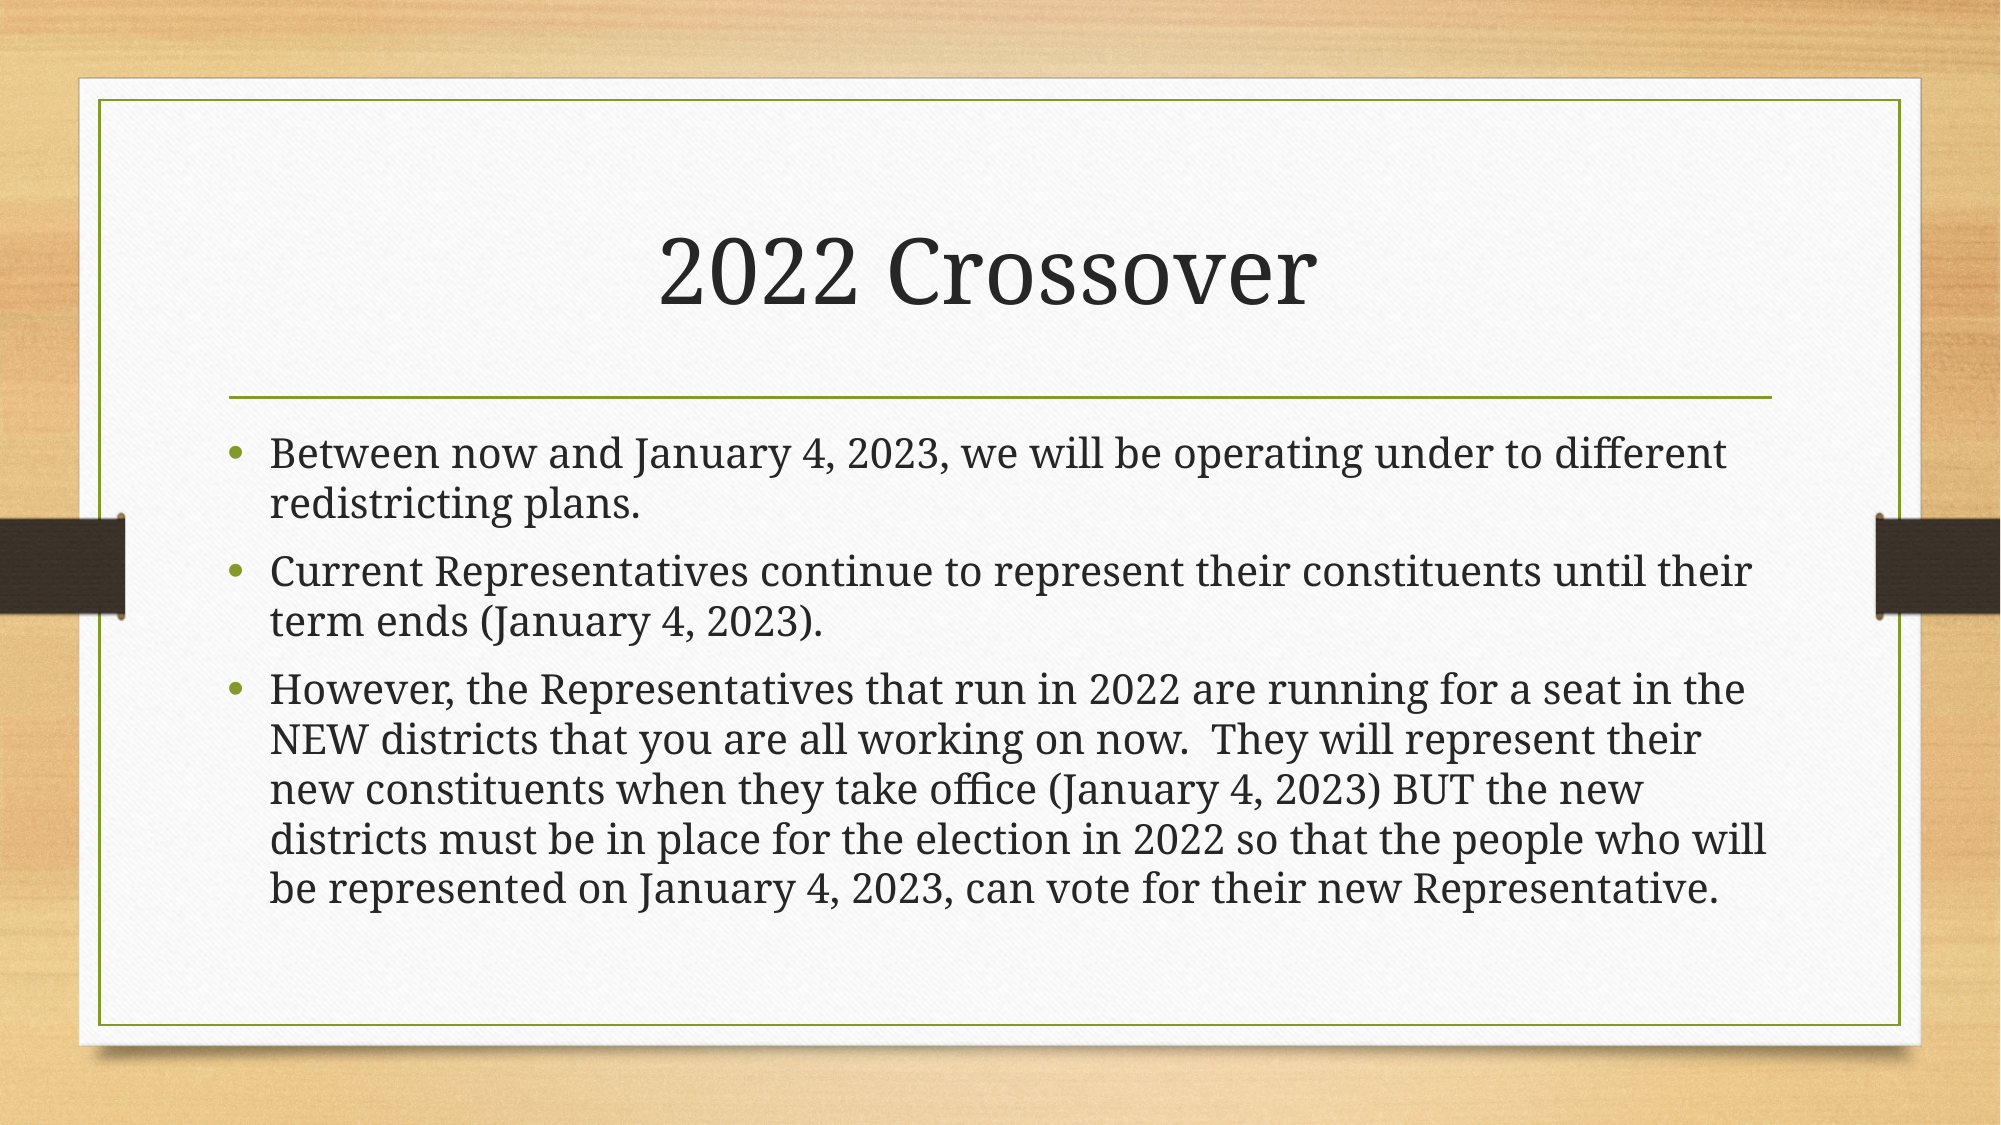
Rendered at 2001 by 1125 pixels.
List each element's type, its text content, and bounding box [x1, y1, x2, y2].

list Between now and January 4, 2023, we will be operating under to different redistricting plans. Current Representatives continue to represent their constituents until their term ends (January 4, 2023). However, the Representatives that run in 2022 are running for a seat in the NEW districts that you are all working on now. They will represent their new constituents when they take office (January 4, 2023) BUT the new districts must be in place for the election in 2022 so that the people who will be represented on January 4, 2023, can vote for their new Representative. [212, 419, 1788, 964]
picture [0, 0, 2001, 1125]
title 2022 Crossover [212, 161, 1788, 375]
